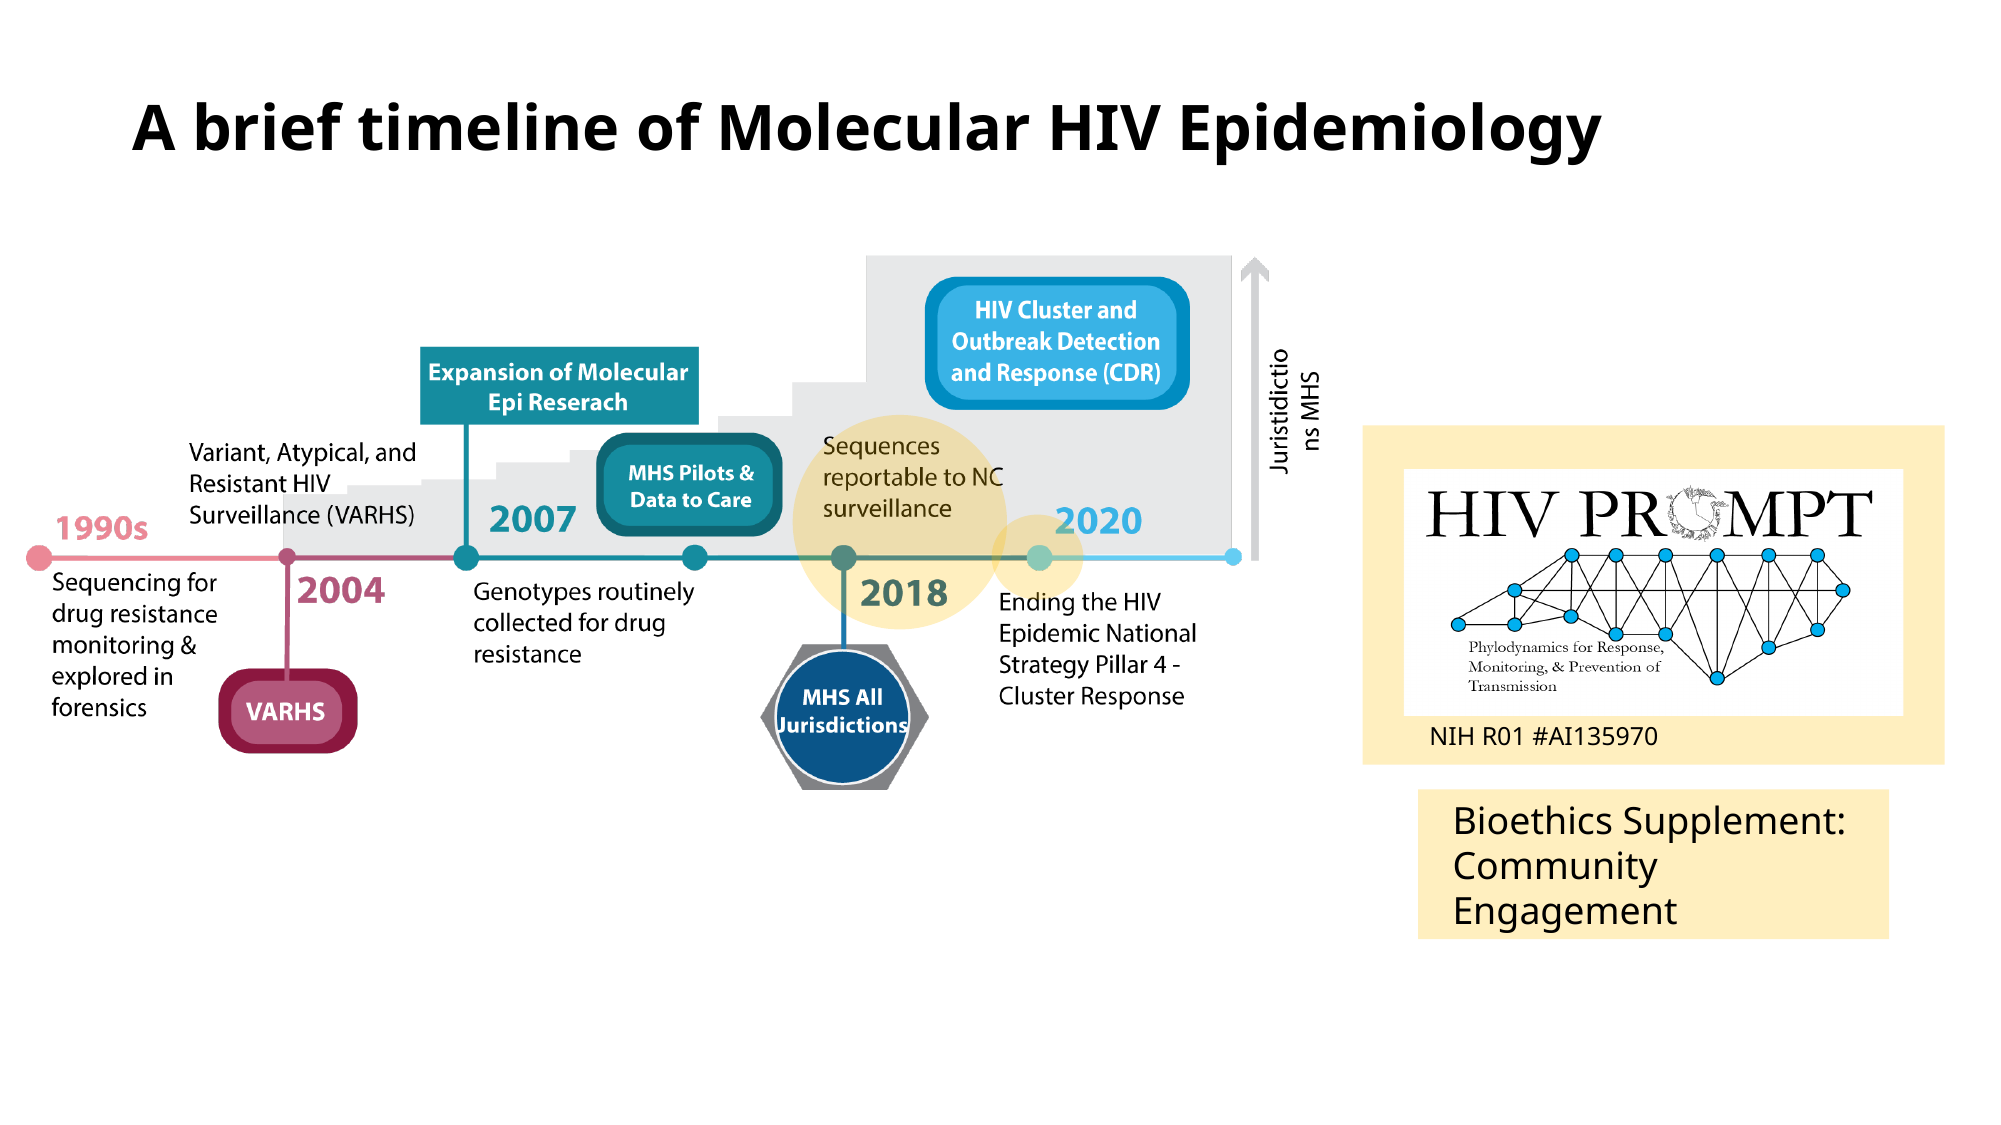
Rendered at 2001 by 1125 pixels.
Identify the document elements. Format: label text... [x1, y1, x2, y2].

text_box Bioethics Supplement: Community Engagement [1418, 789, 1890, 940]
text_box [1314, 425, 1945, 765]
picture [26, 255, 1325, 790]
title A brief timeline of Molecular HIV Epidemiology [117, 65, 1883, 196]
